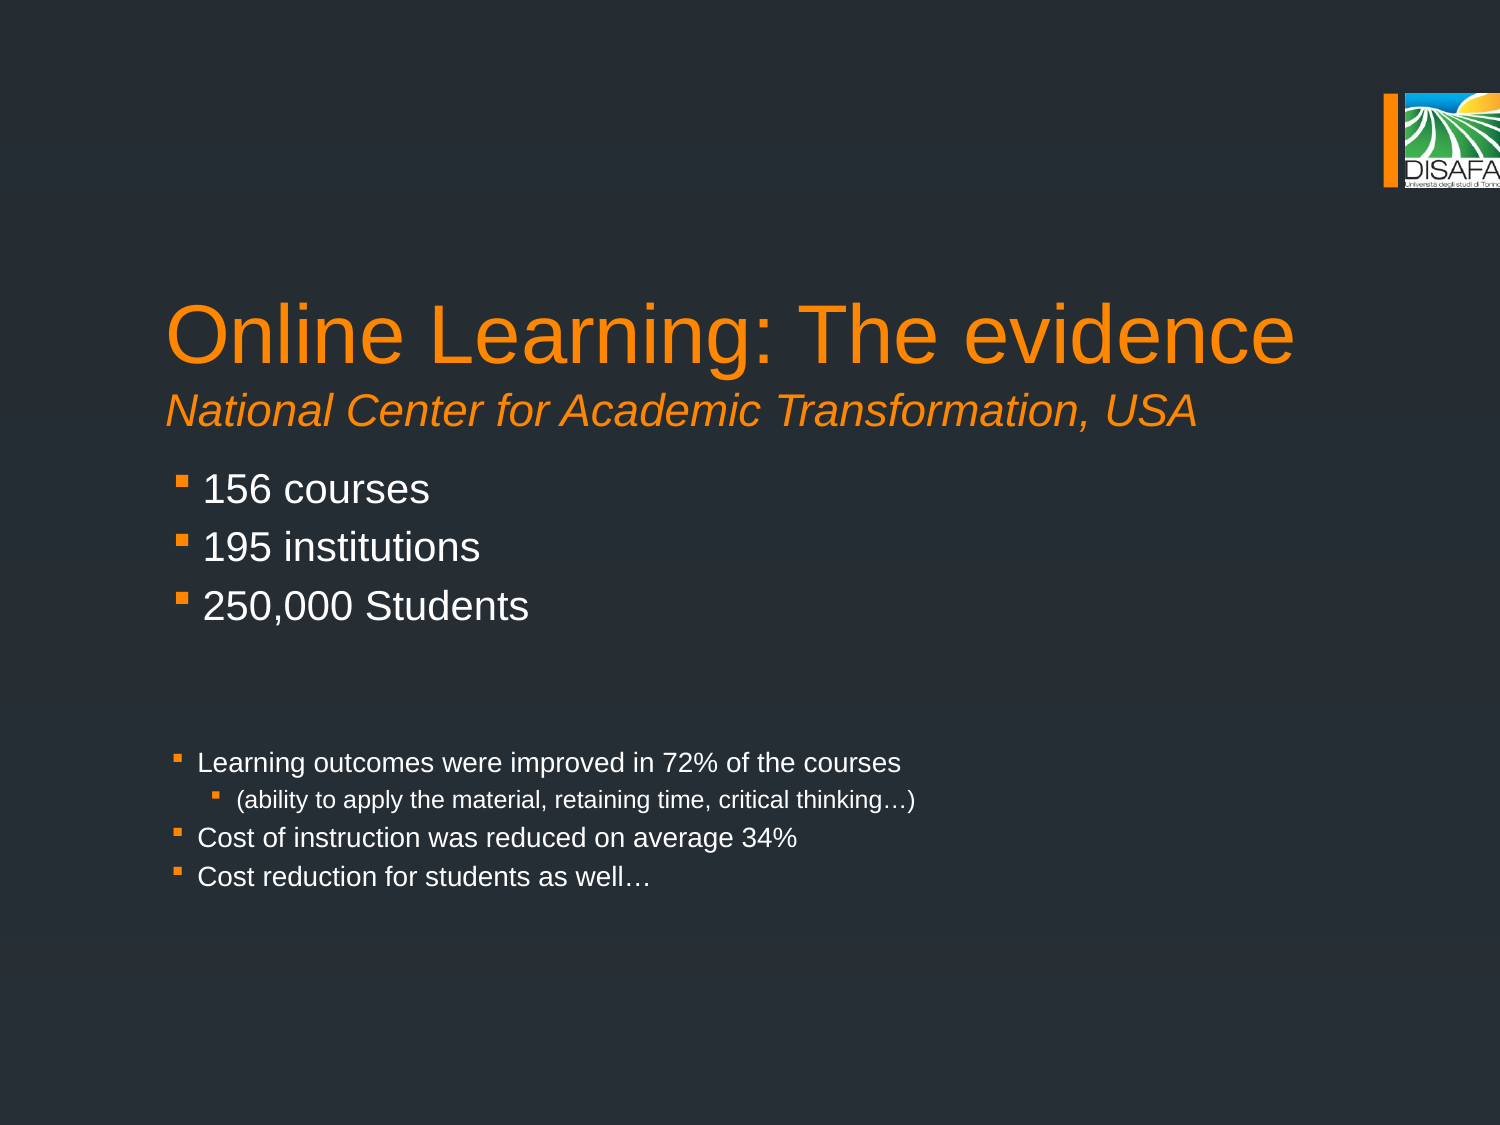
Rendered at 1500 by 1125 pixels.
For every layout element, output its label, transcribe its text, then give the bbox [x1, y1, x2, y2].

title Online Learning: The evidence National Center for Academic Transformation, USA [150, 253, 1350, 443]
list 156 courses 195 institutions 250,000 Students [150, 454, 1350, 675]
picture [1405, 93, 1500, 188]
text_box Learning outcomes were improved in 72% of the courses (ability to apply the material, retaining time, critical thinking…) Cost of instruction was reduced on average 34% Cost reduction for students as well… [149, 737, 1350, 900]
